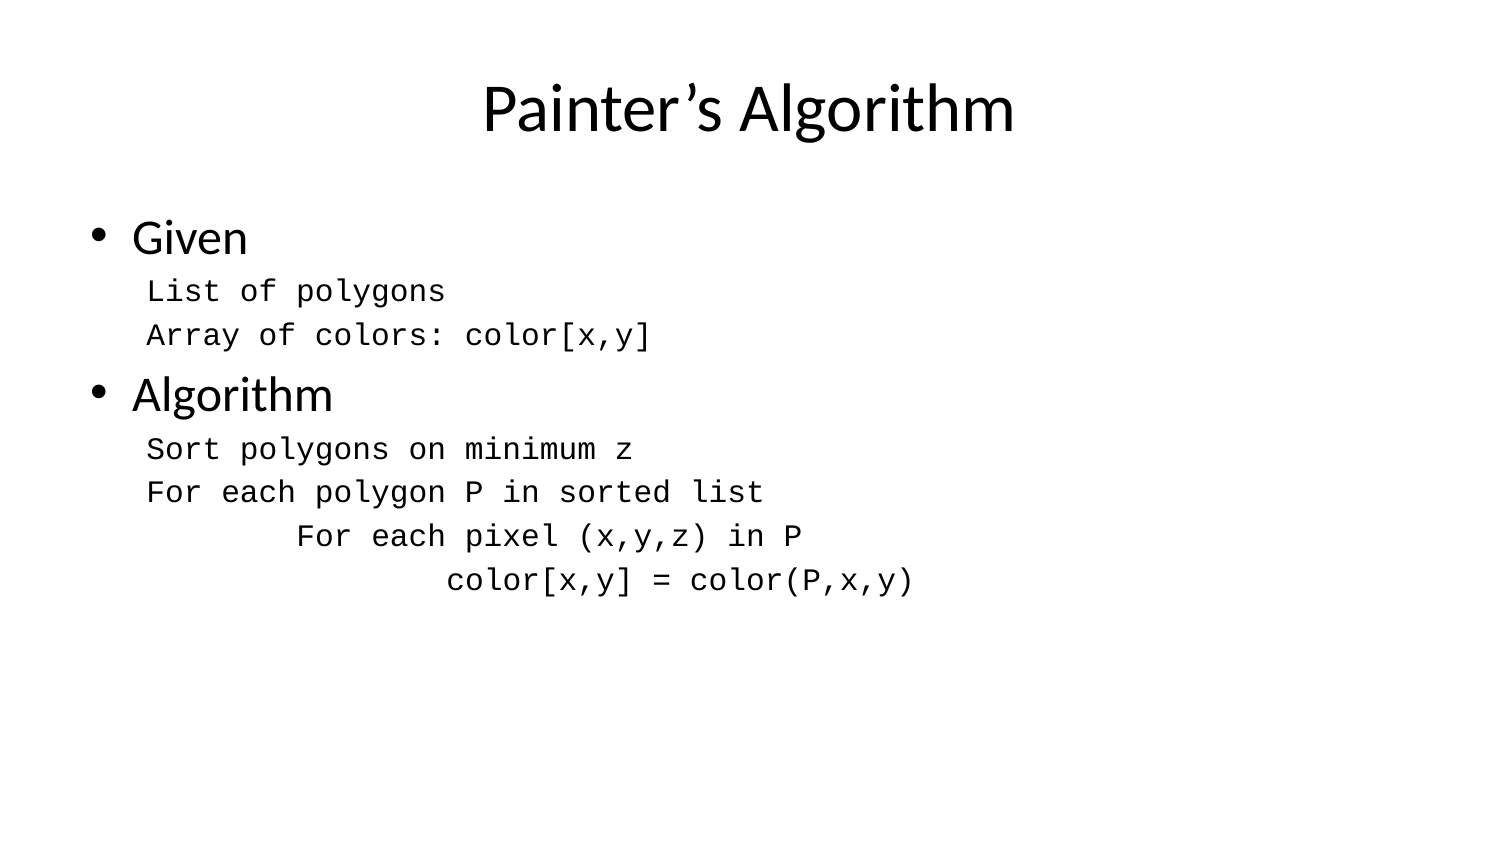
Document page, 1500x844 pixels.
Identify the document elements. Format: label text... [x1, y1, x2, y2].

title Painter’s Algorithm [75, 33, 1425, 175]
list Given List of polygons Array of colors: color[x,y] Algorithm Sort polygons on minimum z For each polygon P in sorted list For each pixel (x,y,z) in P color[x,y] = color(P,x,y) [75, 196, 1425, 754]
